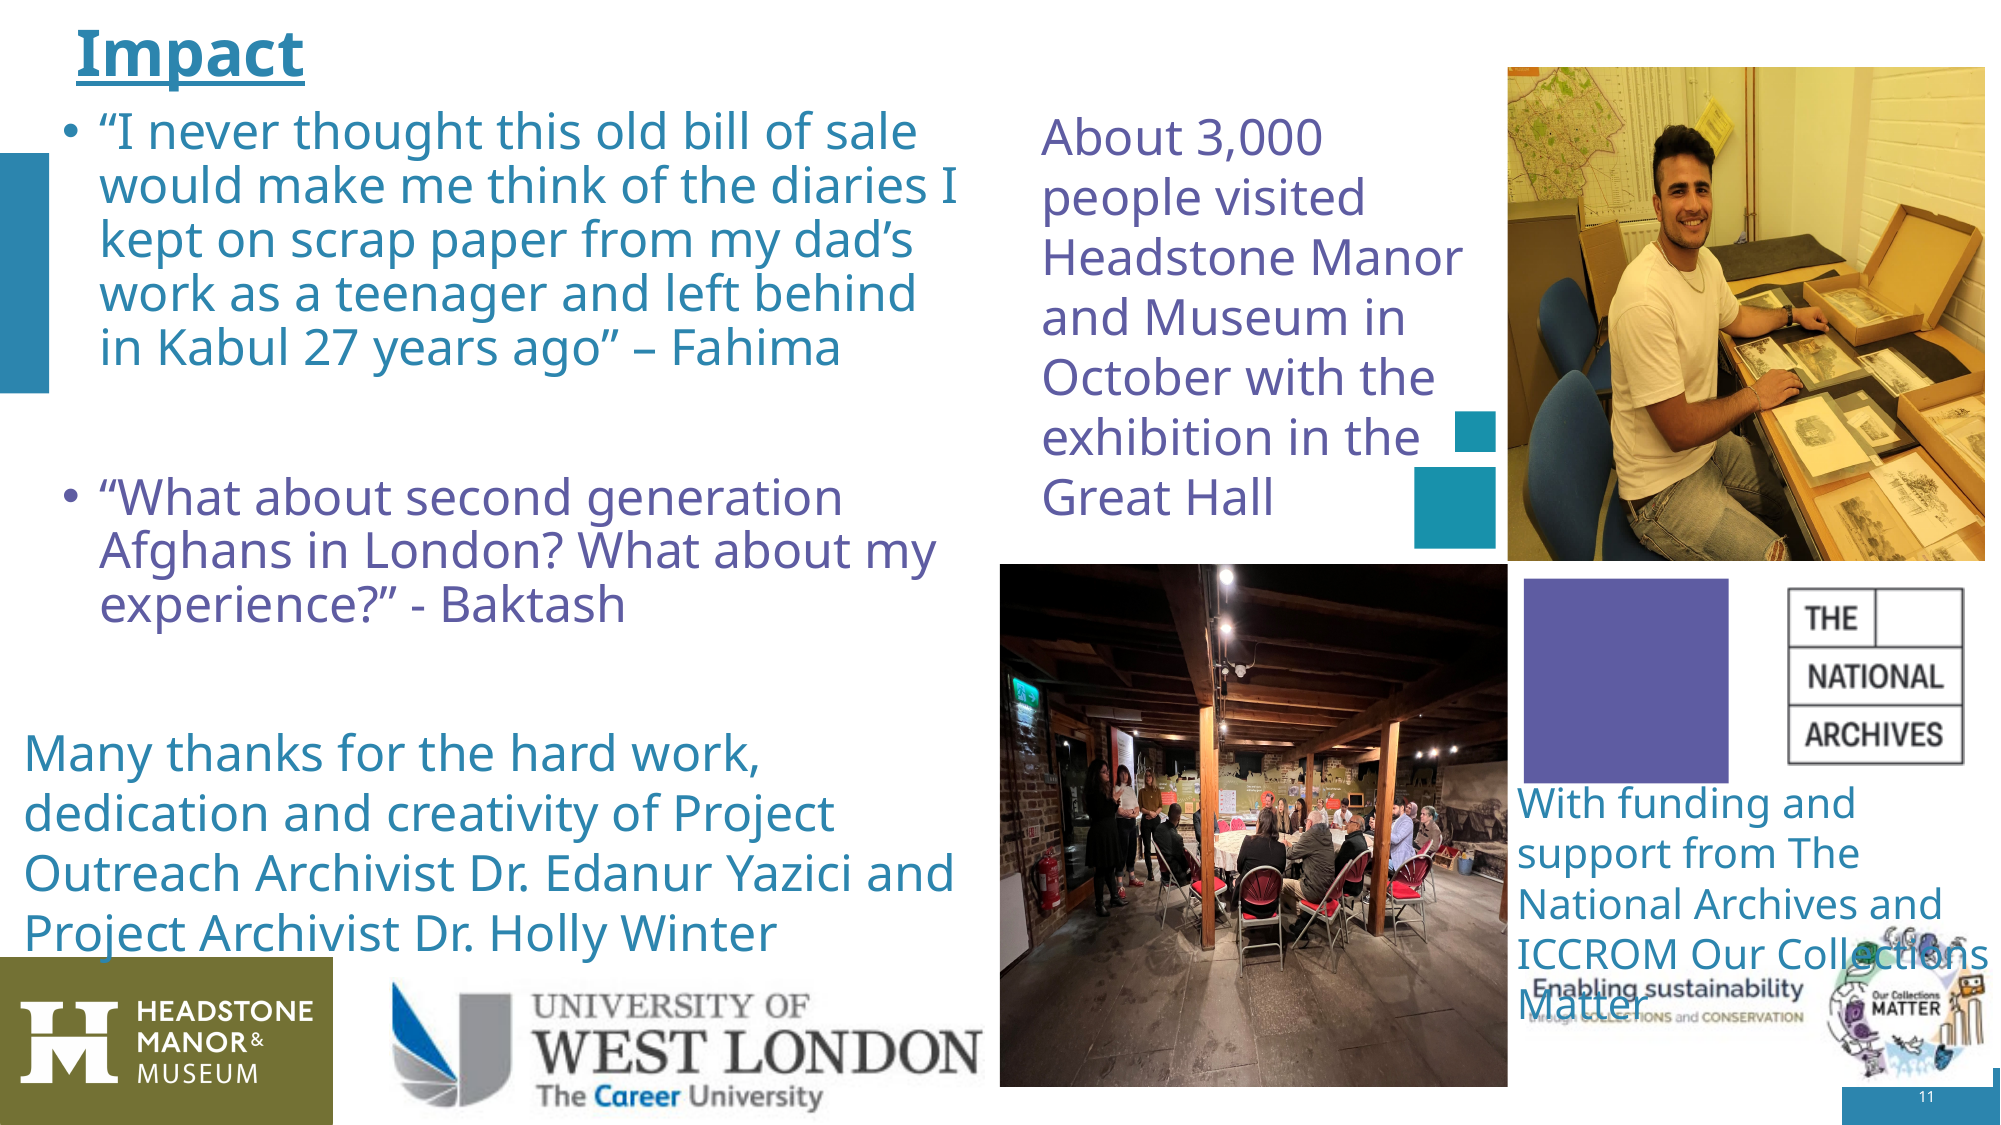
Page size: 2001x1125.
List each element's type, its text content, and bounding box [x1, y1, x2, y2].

picture [1525, 920, 1993, 1088]
text_box About 3,000 people visited Headstone Manor and Museum in October with the exhibition in the Great Hall [1026, 97, 1492, 564]
title Impact [60, 12, 963, 98]
picture [999, 564, 1508, 1088]
picture [389, 977, 985, 1123]
picture [0, 957, 333, 1125]
picture [1507, 67, 1985, 561]
slide_number 11 [1889, 1088, 1951, 1114]
text_box Many thanks for the hard work, dedication and creativity of Project Outreach Archivist Dr. Edanur Yazici and Project Archivist Dr. Holly Winter [8, 714, 999, 969]
picture [1787, 587, 1965, 766]
text_box With funding and support from The National Archives and ICCROM Our Collections Matter [1508, 769, 2000, 1035]
list “I never thought this old bill of sale would make me think of the diaries I kept on scrap paper from my dad’s work as a teenager and left behind in Kabul 27 years ago” – Fahima “What about second generation Afghans in London? What about my experience?” - Baktash [47, 98, 987, 714]
